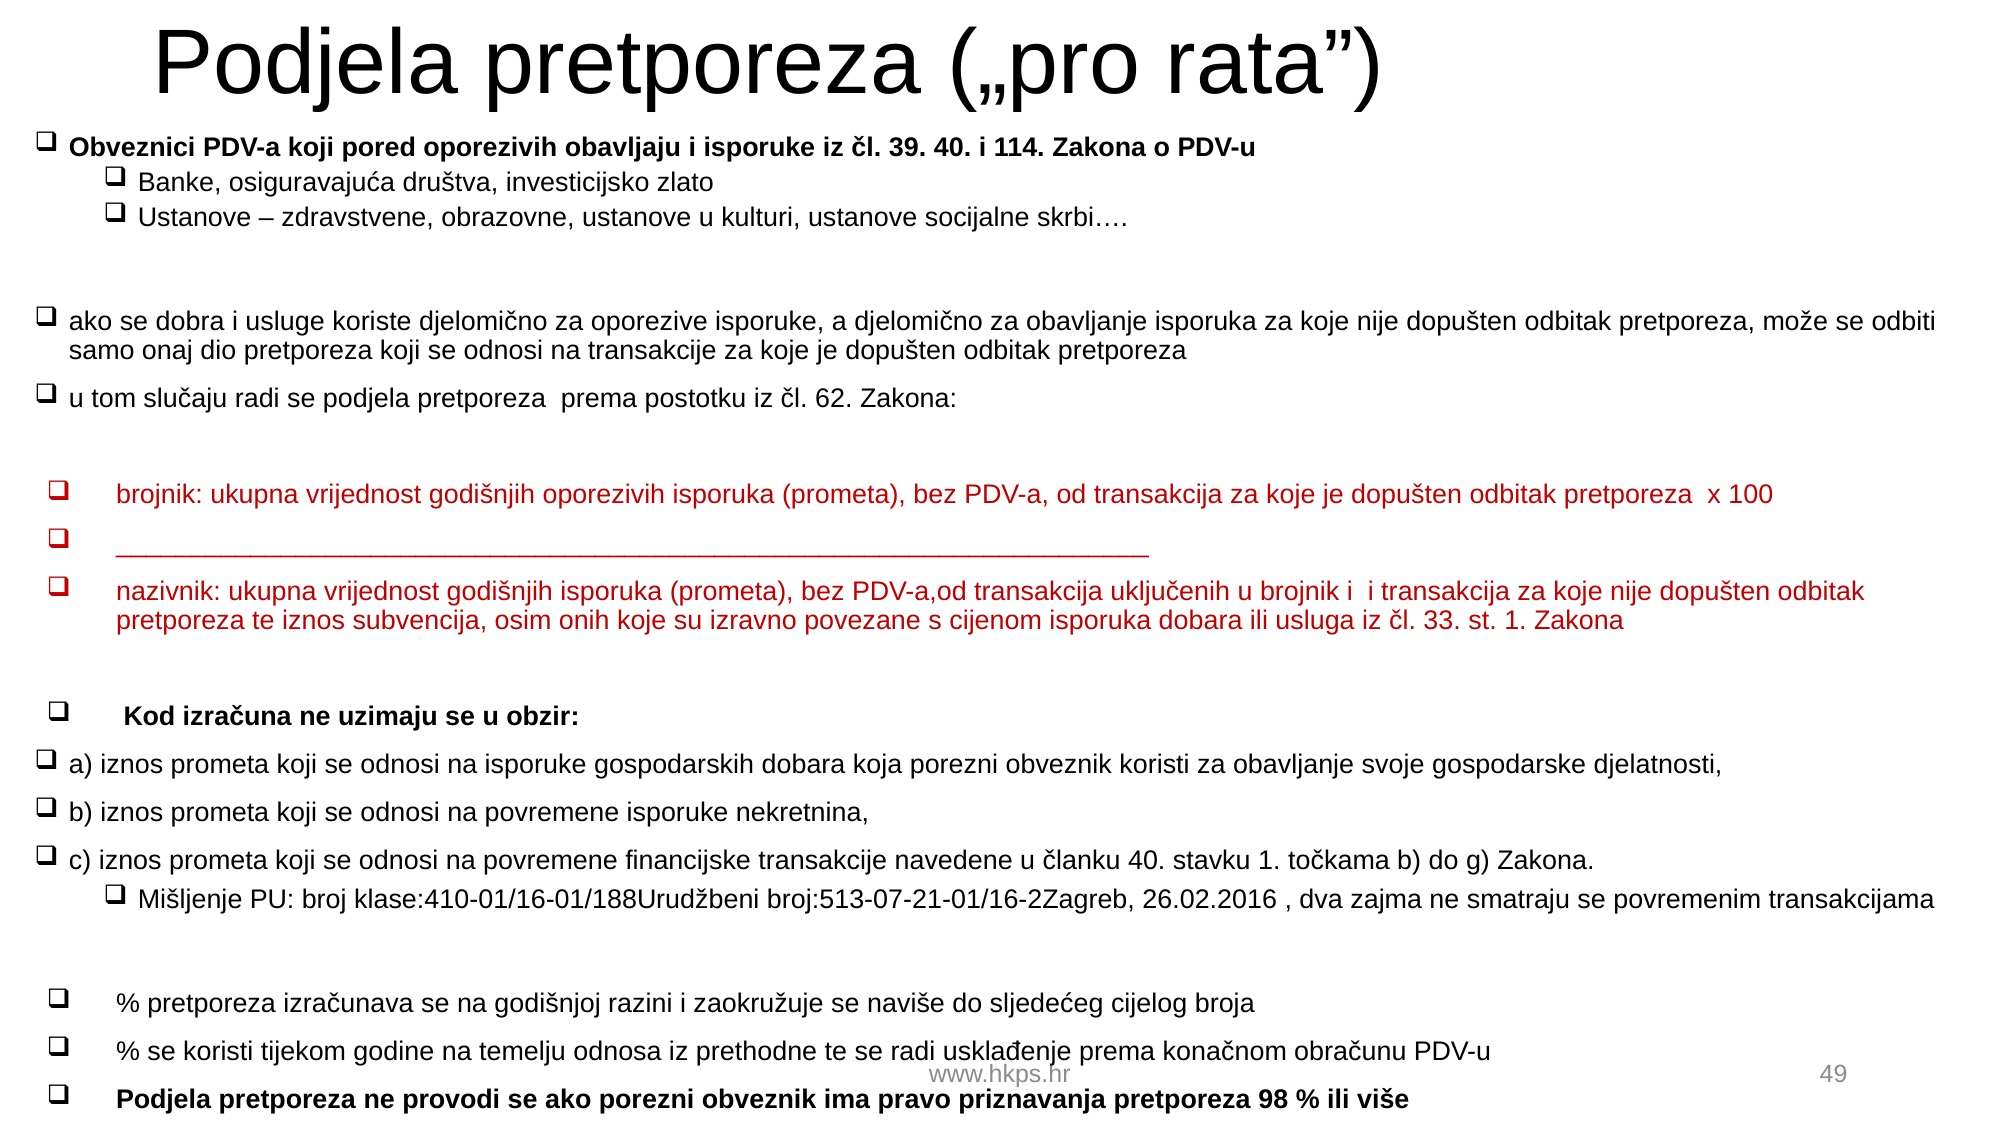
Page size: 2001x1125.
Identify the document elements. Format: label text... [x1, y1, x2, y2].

list Obveznici PDV-a koji pored oporezivih obavljaju i isporuke iz čl. 39. 40. i 114. Zakona o PDV-u Banke, osiguravajuća društva, investicijsko zlato Ustanove – zdravstvene, obrazovne, ustanove u kulturi, ustanove socijalne skrbi…. ako se dobra i usluge koriste djelomično za oporezive isporuke, a djelomično za obavljanje isporuka za koje nije dopušten odbitak pretporeza, može se odbiti samo onaj dio pretporeza koji se odnosi na transakcije za koje je dopušten odbitak pretporeza u tom slučaju radi se podjela pretporeza prema postotku iz čl. 62. Zakona: brojnik: ukupna vrijednost godišnjih oporezivih isporuka (prometa), bez PDV-a, od transakcija za koje je dopušten odbitak pretporeza x 100 _____________________________________________________________________ nazivnik: ukupna vrijednost godišnjih isporuka (prometa), bez PDV-a,od transakcija uključenih u brojnik i i transakcija za koje nije dopušten odbitak pretporeza te iznos subvencija, osim onih koje su izravno povezane s cijenom isporuka dobara ili usluga iz čl. 33. st. 1. Zakona Kod izračuna ne uzimaju se u obzir: a) iznos prometa koji se odnosi na isporuke gospodarskih dobara koja porezni obveznik koristi za obavljanje svoje gospodarske djelatnosti, b) iznos prometa koji se odnosi na povremene isporuke nekretnina, c) iznos prometa koji se odnosi na povremene financijske transakcije navedene u članku 40. stavku 1. točkama b) do g) Zakona. Mišljenje PU: broj klase:410-01/16-01/188Urudžbeni broj:513-07-21-01/16-2Zagreb, 26.02.2016 , dva zajma ne smatraju se povremenim transakcijama % pretporeza izračunava se na godišnjoj razini i zaokružuje se naviše do sljedećeg cijelog broja % se koristi tijekom godine na temelju odnosa iz prethodne te se radi usklađenje prema konačnom obračunu PDV-u Podjela pretporeza ne provodi se ako porezni obveznik ima pravo priznavanja pretporeza 98 % ili više [19, 128, 2000, 1125]
footer www.hkps.hr [662, 1042, 1338, 1103]
title Podjela pretporeza („pro rata”) [137, 0, 1863, 128]
slide_number 49 [1412, 1042, 1863, 1103]
